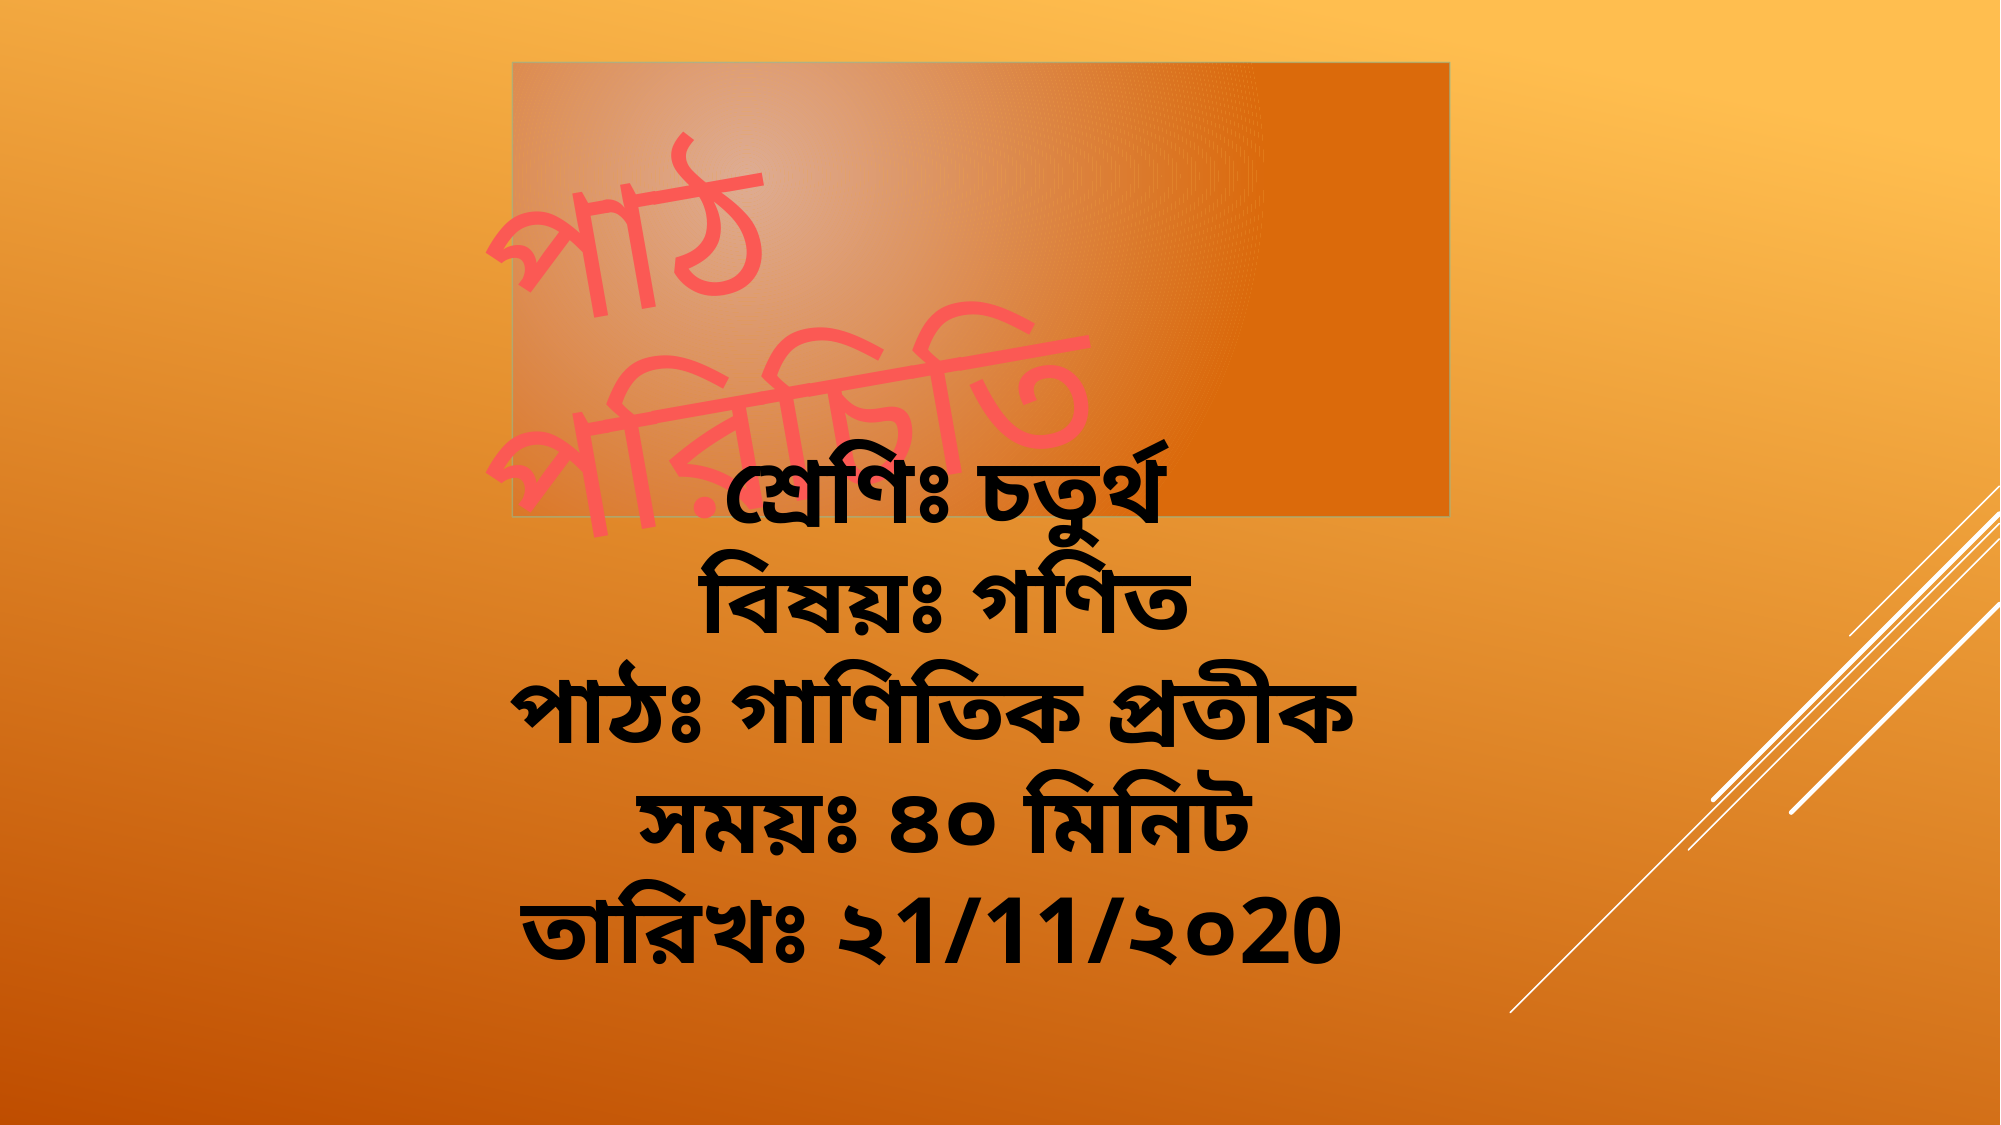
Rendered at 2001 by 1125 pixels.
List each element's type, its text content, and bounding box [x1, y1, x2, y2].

text_box শ্রেণিঃ চতুর্থ বিষয়ঃ গণিত পাঠঃ গাণিতিক প্রতীক সময়ঃ ৪০ মিনিট তারিখঃ ২1/11/২০20 [444, 424, 1446, 990]
text_box পাঠ পরিচিতি [512, 62, 1451, 518]
